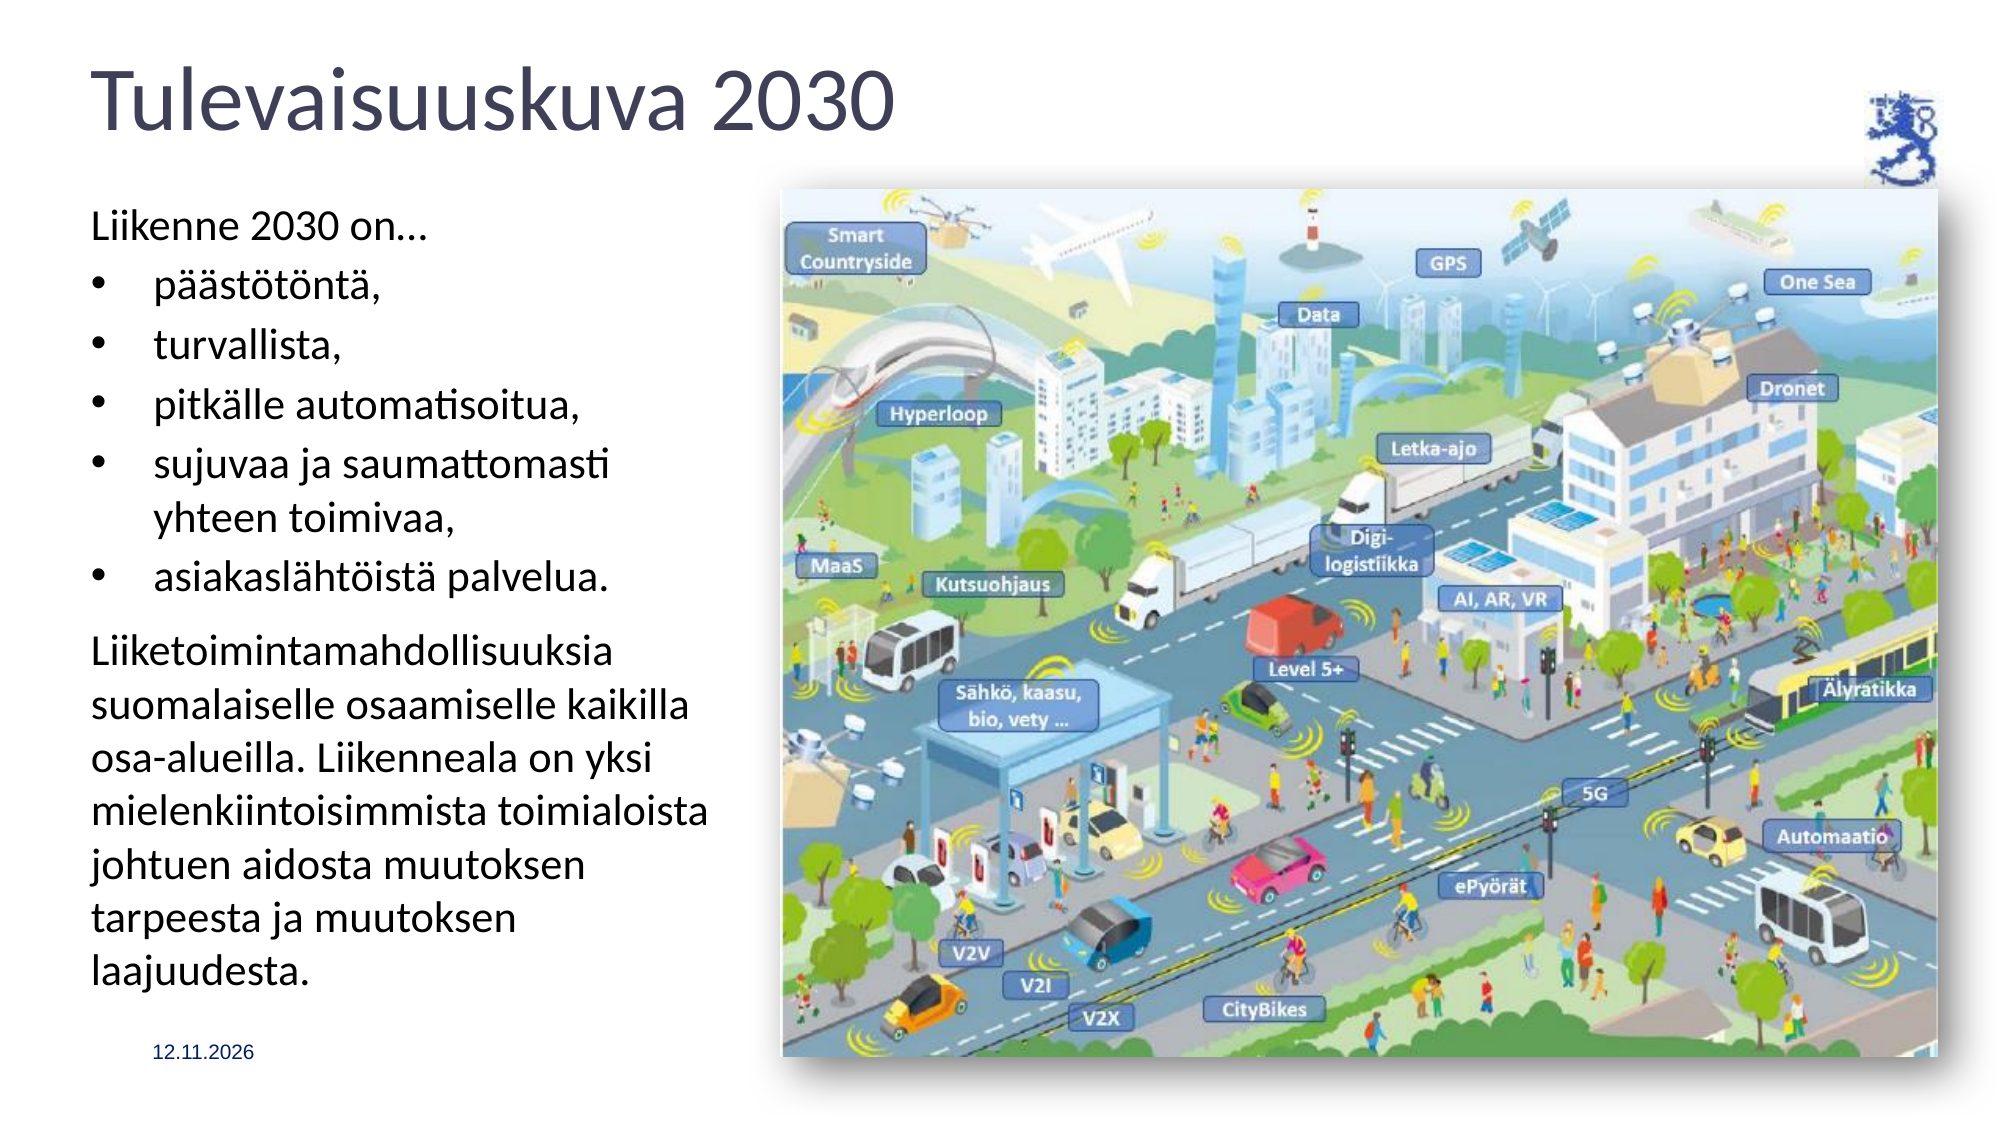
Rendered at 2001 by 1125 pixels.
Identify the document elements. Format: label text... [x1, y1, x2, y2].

list Liikenne 2030 on… päästötöntä, turvallista, pitkälle automatisoitua, sujuvaa ja saumattomasti yhteen toimivaa, asiakaslähtöistä palvelua. Liiketoimintamahdollisuuksia suomalaiselle osaamiselle kaikilla osa-alueilla. Liikenneala on yksi mielenkiintoisimmista toimialoista johtuen aidosta muutoksen tarpeesta ja muutoksen laajuudesta. [75, 188, 743, 895]
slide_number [137, 1021, 588, 1082]
picture [780, 90, 1944, 1057]
title Tulevaisuuskuva 2030 [75, 22, 939, 186]
